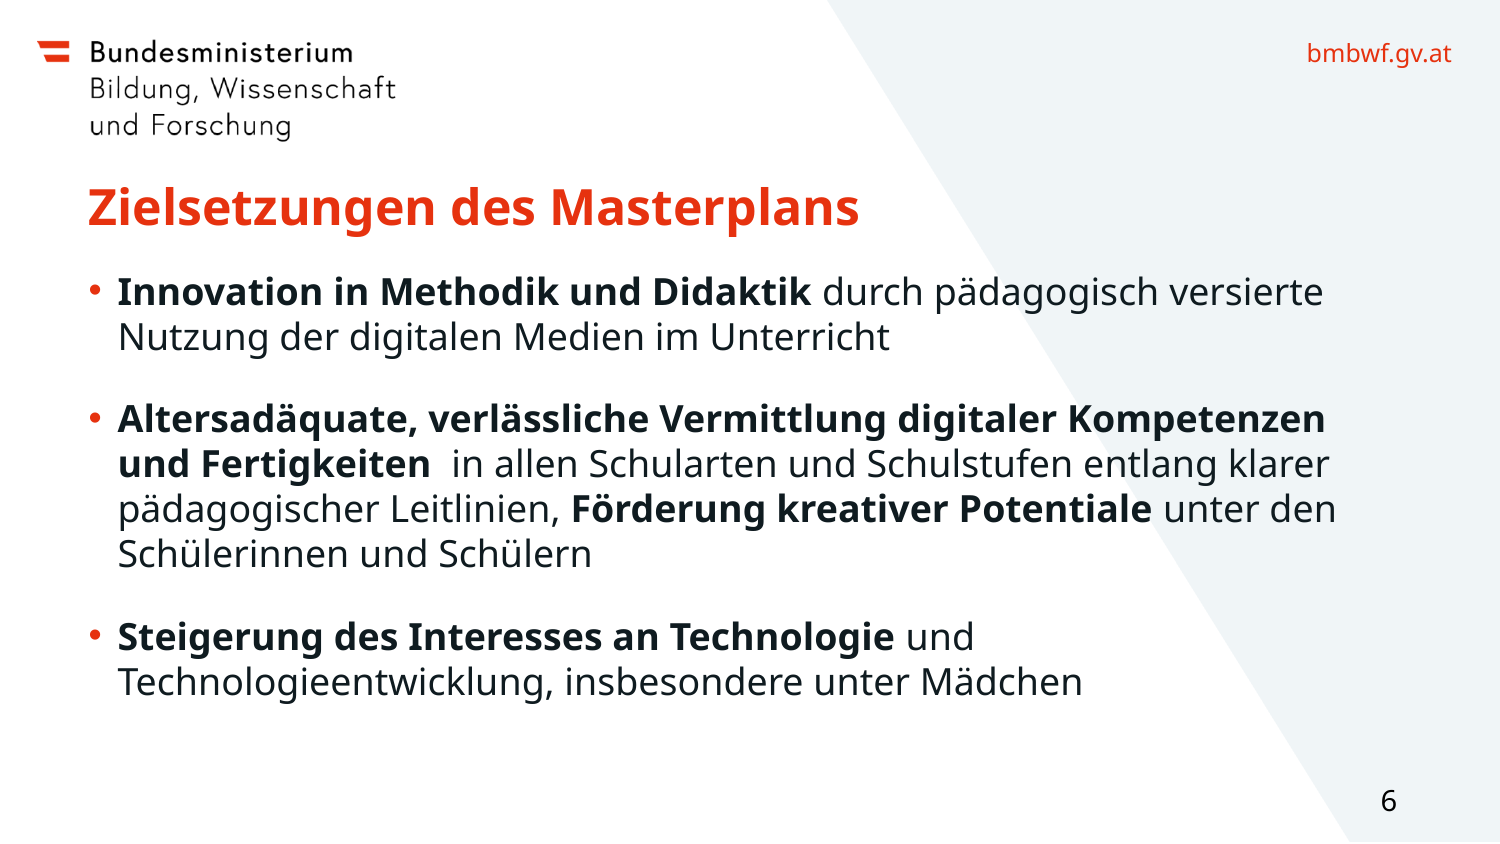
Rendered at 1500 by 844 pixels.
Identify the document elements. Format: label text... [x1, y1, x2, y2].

title Zielsetzungen des Masterplans [88, 173, 1398, 267]
picture [0, 0, 1500, 842]
list Innovation in Methodik und Didaktik durch pädagogisch versierte Nutzung der digitalen Medien im Unterricht Altersadäquate, verlässliche Vermittlung digitaler Kompetenzen und Fertigkeiten in allen Schularten und Schulstufen entlang klarer pädagogischer Leitlinien, Förderung kreativer Potentiale unter den Schülerinnen und Schülern Steigerung des Interesses an Technologie und Technologieentwicklung, insbesondere unter Mädchen [88, 267, 1398, 756]
slide_number 6 [1239, 785, 1398, 819]
